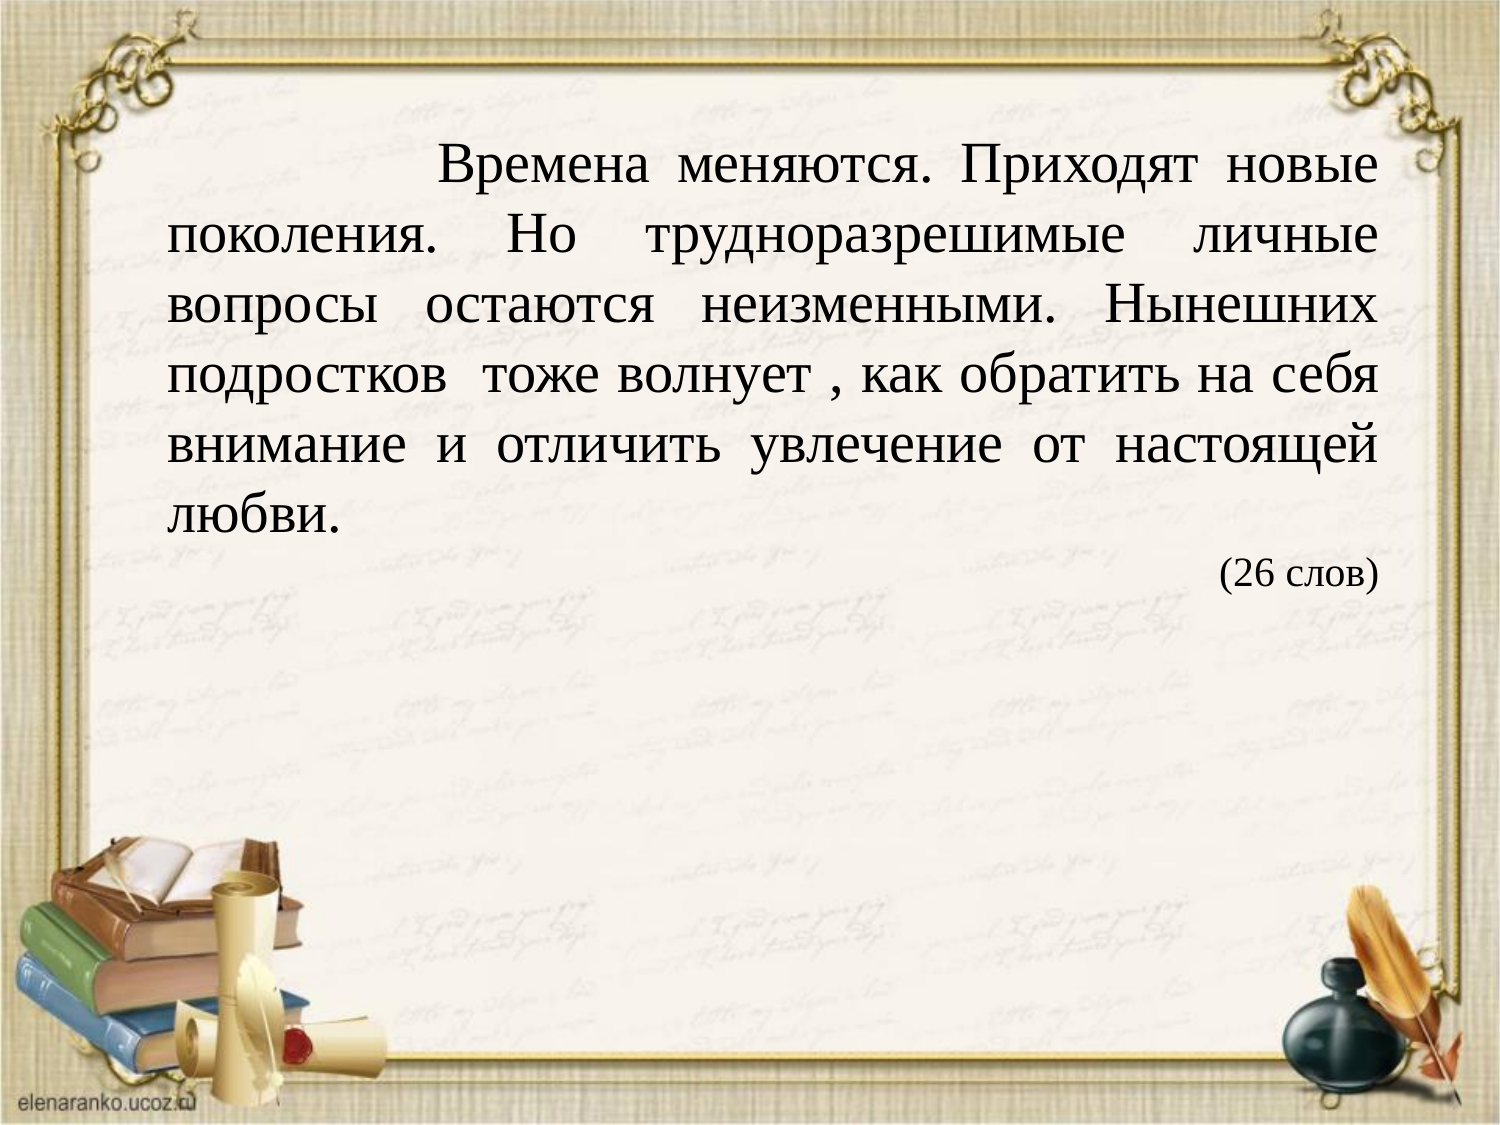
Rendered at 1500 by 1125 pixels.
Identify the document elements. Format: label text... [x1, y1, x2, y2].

picture [0, 0, 1500, 1125]
text_box Времена меняются. Приходят новые поколения. Но трудноразрешимые личные вопросы остаются неизменными. Нынешних подростков тоже волнует , как обратить на себя внимание и отличить увлечение от настоящей любви. (26 слов) [152, 117, 1395, 602]
